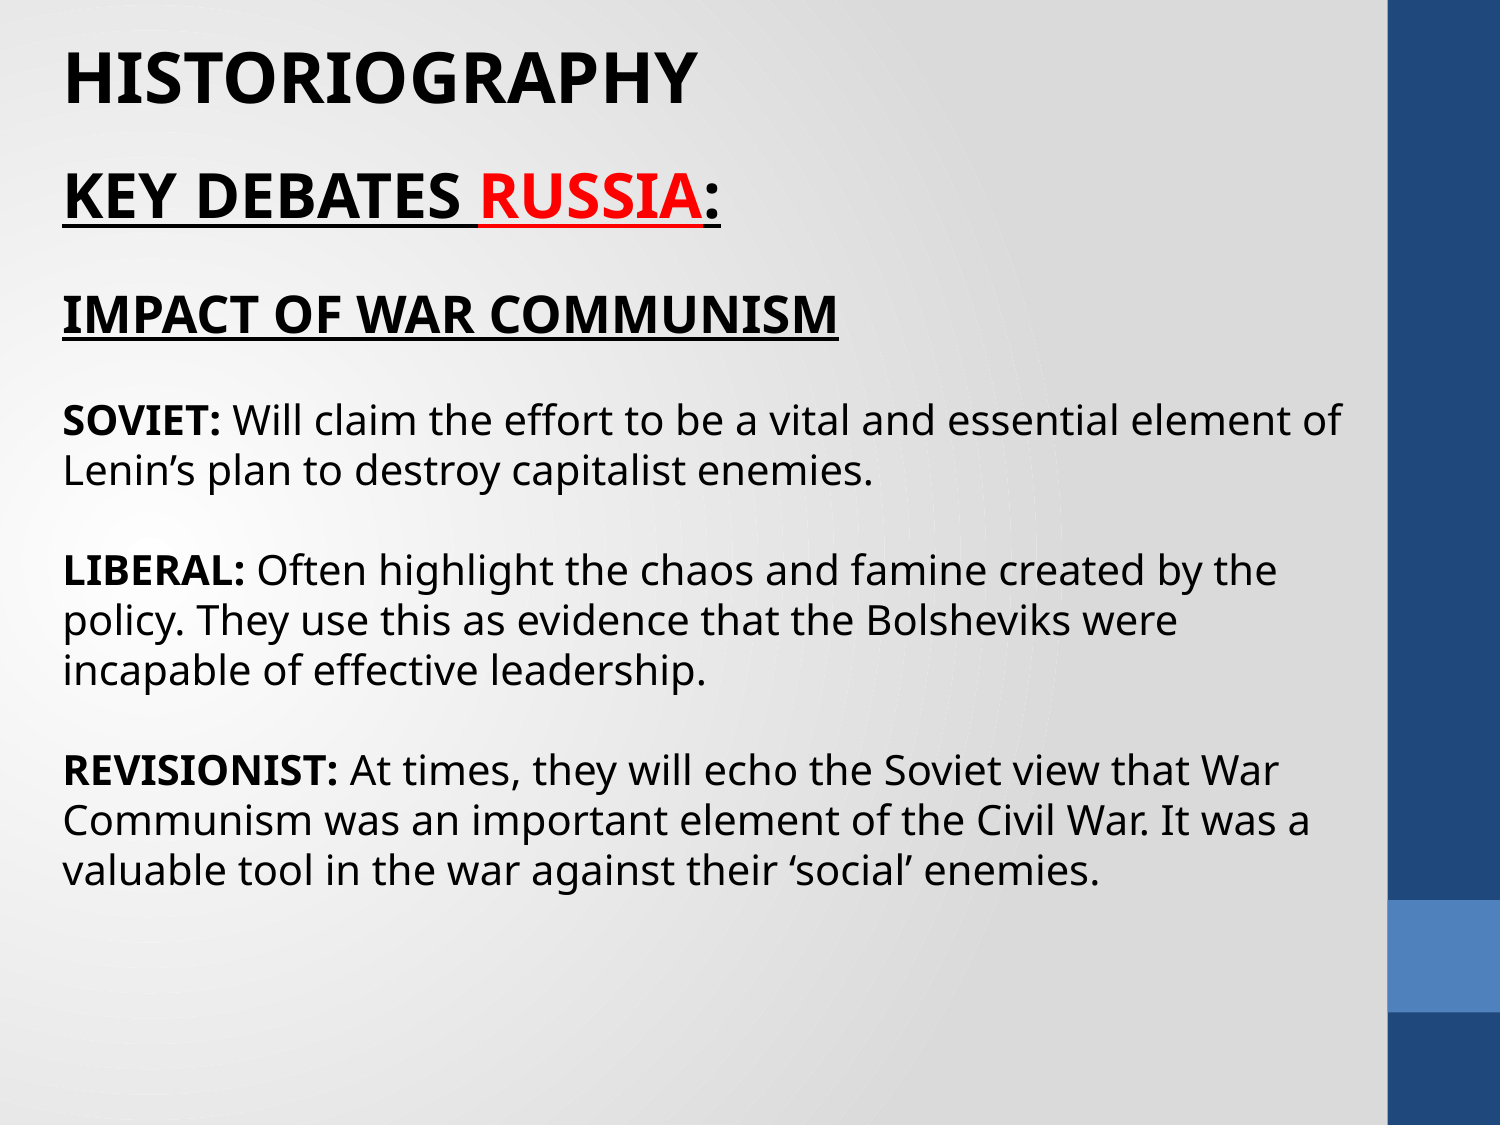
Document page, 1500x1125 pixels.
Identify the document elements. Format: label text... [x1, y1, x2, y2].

text_box KEY DEBATES RUSSIA: IMPACT OF WAR COMMUNISM SOVIET: Will claim the effort to be a vital and essential element of Lenin’s plan to destroy capitalist enemies. LIBERAL: Often highlight the chaos and famine created by the policy. They use this as evidence that the Bolsheviks were incapable of effective leadership. REVISIONIST: At times, they will echo the Soviet view that War Communism was an important element of the Civil War. It was a valuable tool in the war against their ‘social’ enemies. [47, 149, 1388, 1002]
text_box HISTORIOGRAPHY [47, 25, 1158, 125]
